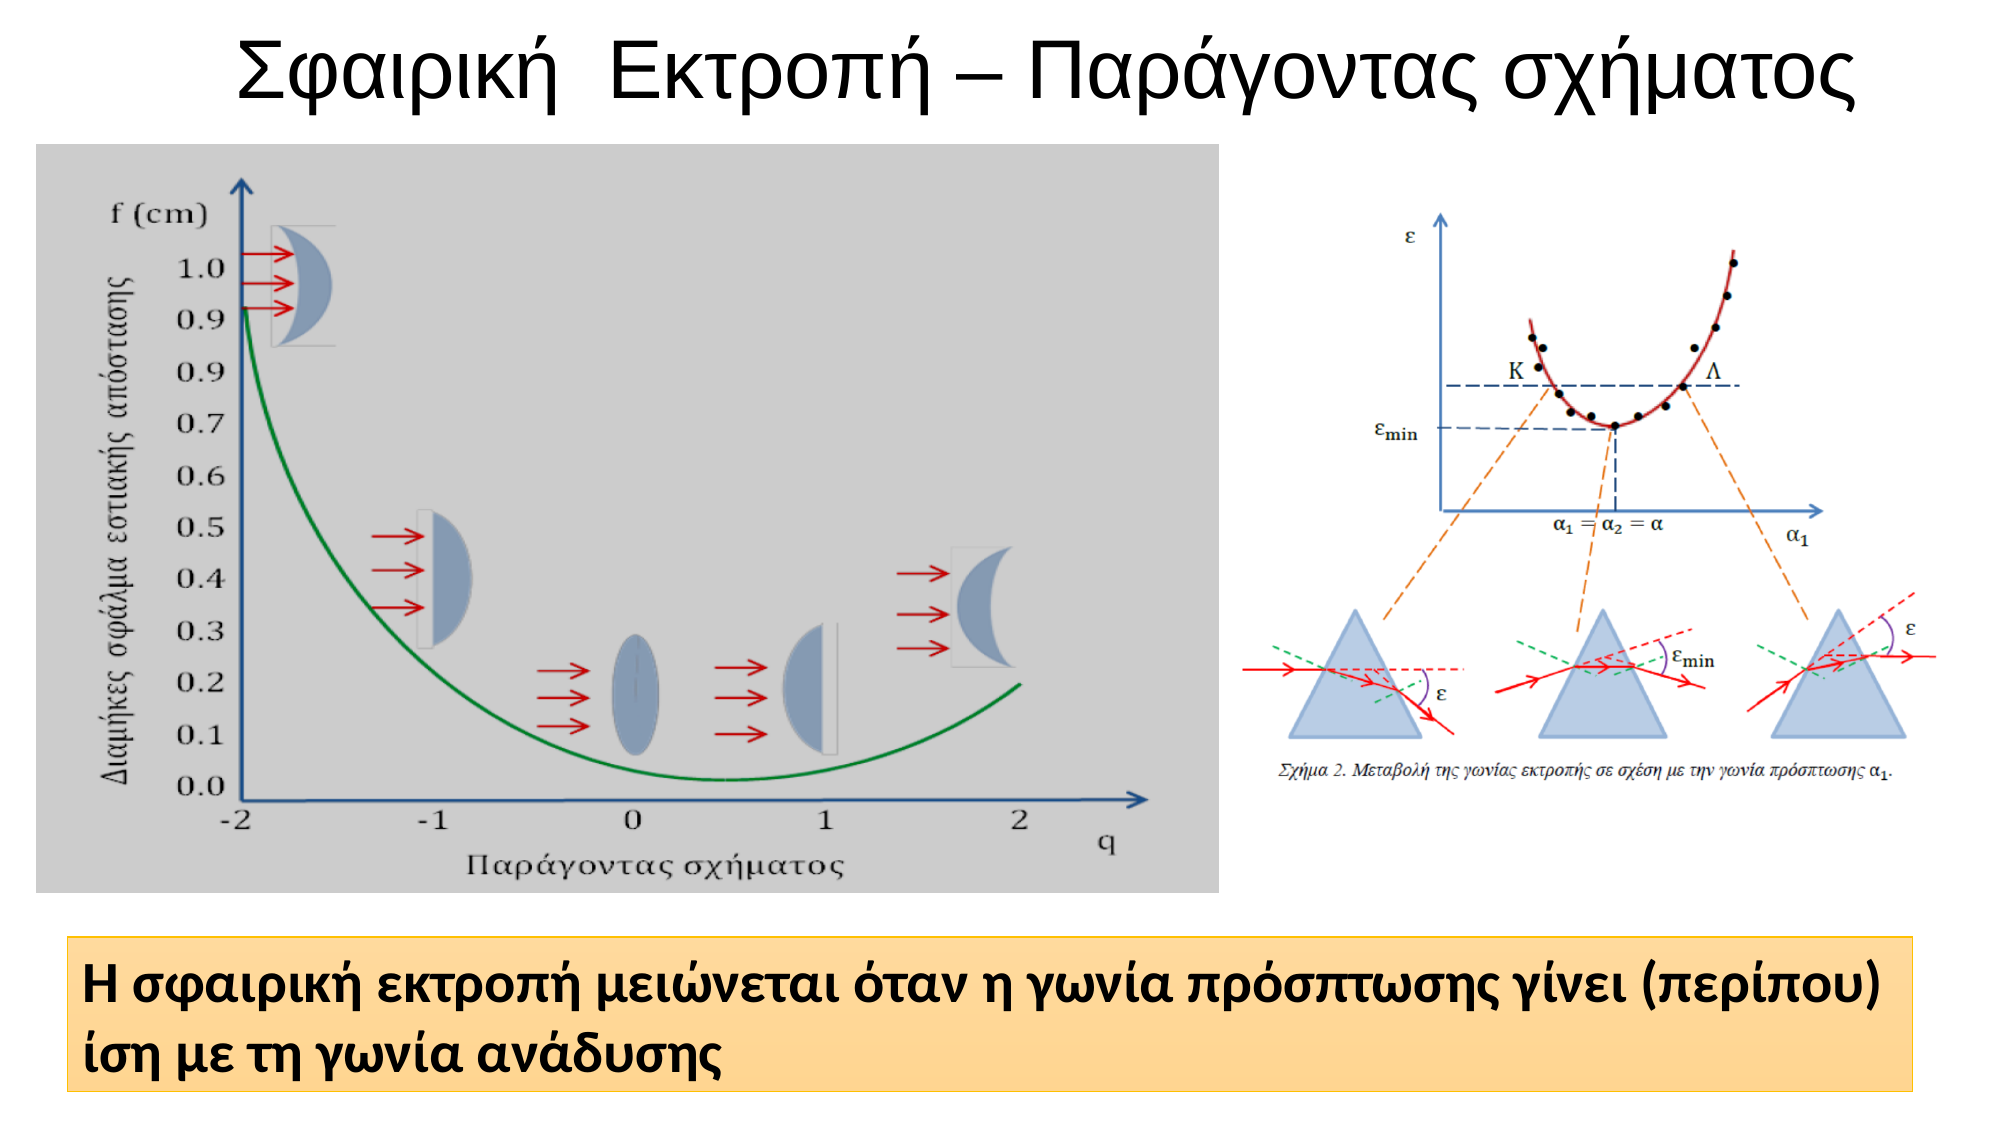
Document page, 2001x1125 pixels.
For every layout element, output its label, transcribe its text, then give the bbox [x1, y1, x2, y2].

text_box Η σφαιρική εκτροπή μειώνεται όταν η γωνία πρόσπτωσης γίνει (περίπου) ίση με τη γωνία ανάδυσης [67, 936, 1913, 1092]
text_box Σφαιρική Εκτροπή – Παράγοντας σχήματος [220, 7, 1875, 123]
picture [36, 144, 1219, 893]
picture [1241, 194, 1950, 804]
